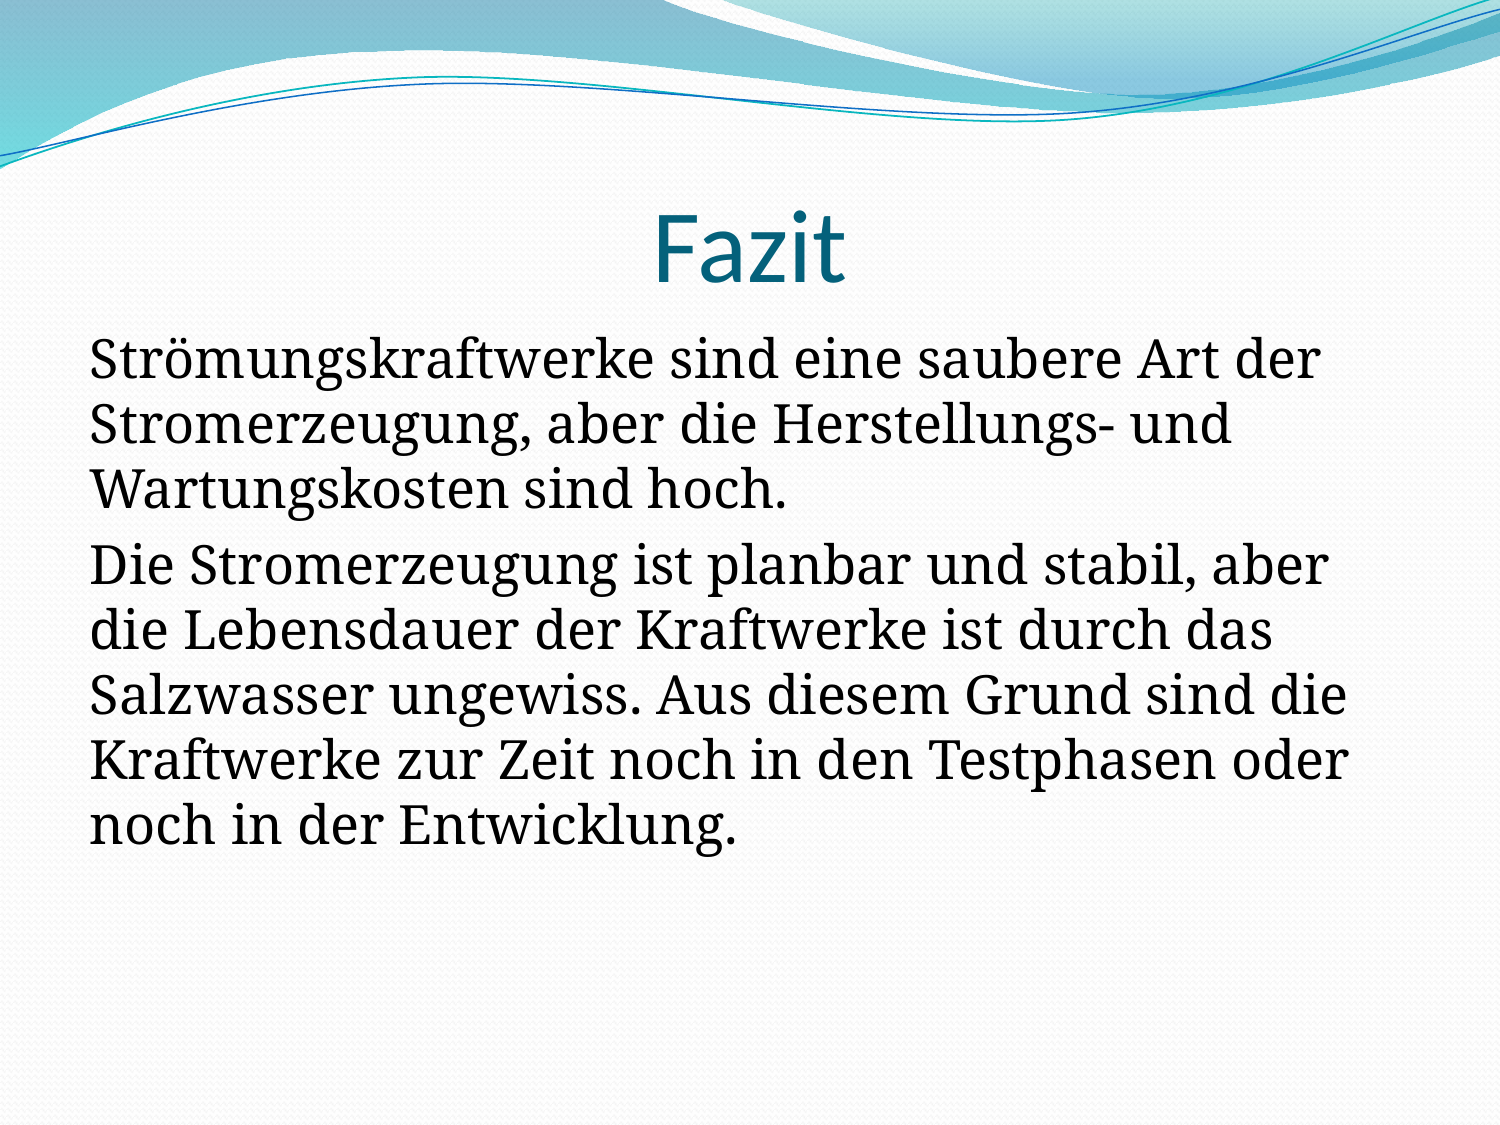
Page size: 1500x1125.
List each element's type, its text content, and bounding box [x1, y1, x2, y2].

list Strömungskraftwerke sind eine saubere Art der Stromerzeugung, aber die Herstellungs- und Wartungskosten sind hoch. Die Stromerzeugung ist planbar und stabil, aber die Lebensdauer der Kraftwerke ist durch das Salzwasser ungewiss. Aus diesem Grund sind die Kraftwerke zur Zeit noch in den Testphasen oder noch in der Entwicklung. [75, 317, 1425, 1038]
title Fazit [75, 115, 1425, 303]
